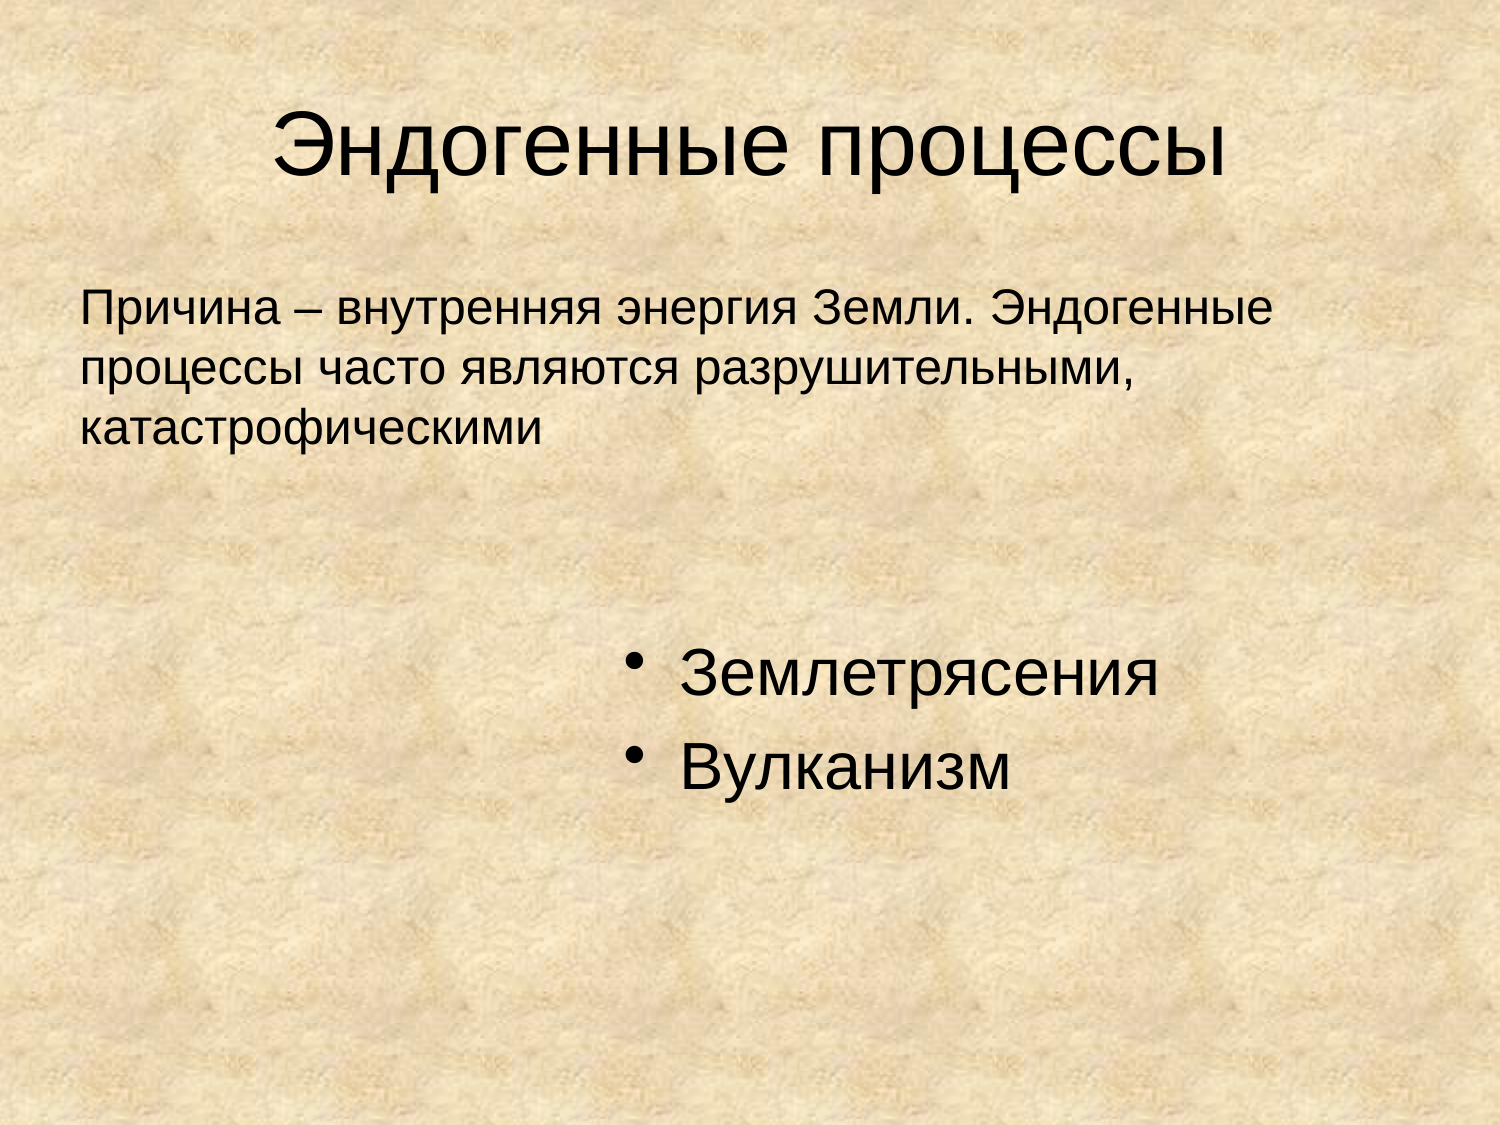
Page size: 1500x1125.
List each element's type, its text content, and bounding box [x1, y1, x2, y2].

picture [0, 0, 1500, 1125]
title Эндогенные процессы [74, 44, 1426, 233]
text_box Причина – внутренняя энергия Земли. Эндогенные процессы часто являются разрушительными, катастрофическими [64, 267, 1424, 462]
list Землетрясения Вулканизм [608, 621, 1237, 859]
